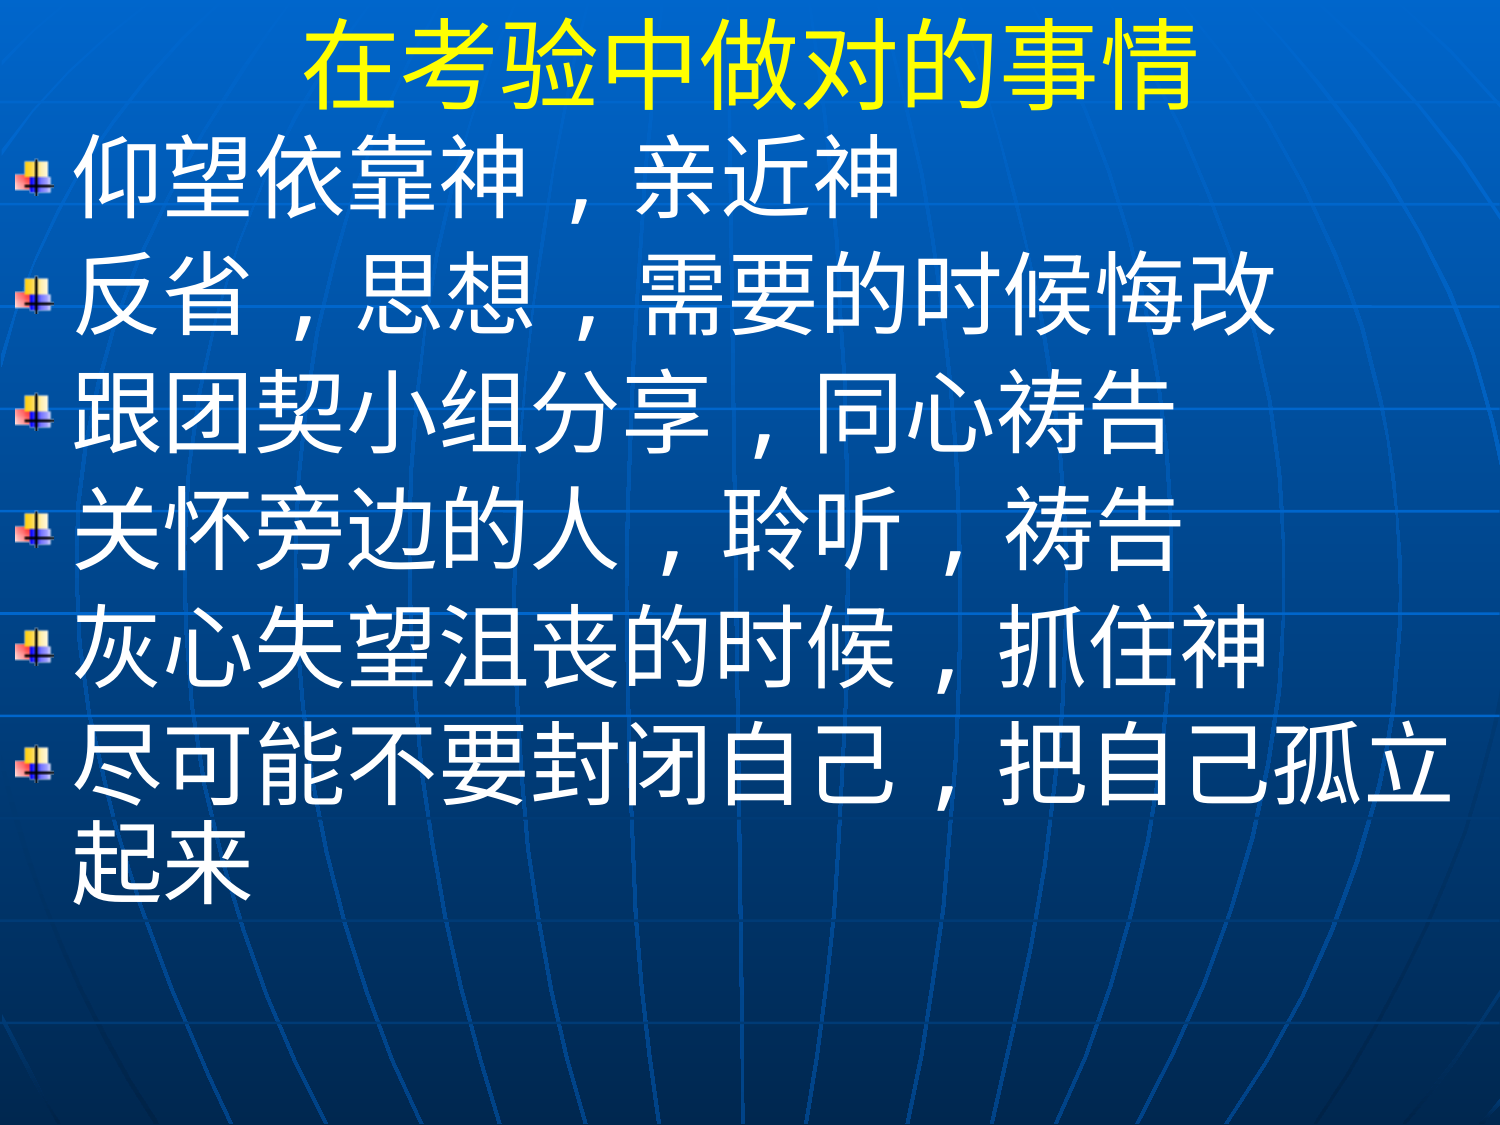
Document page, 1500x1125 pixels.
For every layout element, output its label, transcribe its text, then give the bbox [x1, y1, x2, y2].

list 仰望依靠神,亲近神 反省,思想,需要的时候悔改 跟团契小组分享,同心祷告 关怀旁边的人,聆听,祷告 灰心失望沮丧的时候,抓住神 尽可能不要封闭自己,把自己孤立起来 [0, 125, 1500, 1125]
title 在考验中做对的事情 [0, 0, 1500, 125]
picture [15, 509, 54, 548]
picture [15, 743, 54, 783]
picture [15, 626, 54, 666]
picture [15, 157, 54, 196]
picture [15, 274, 54, 314]
picture [15, 391, 54, 431]
